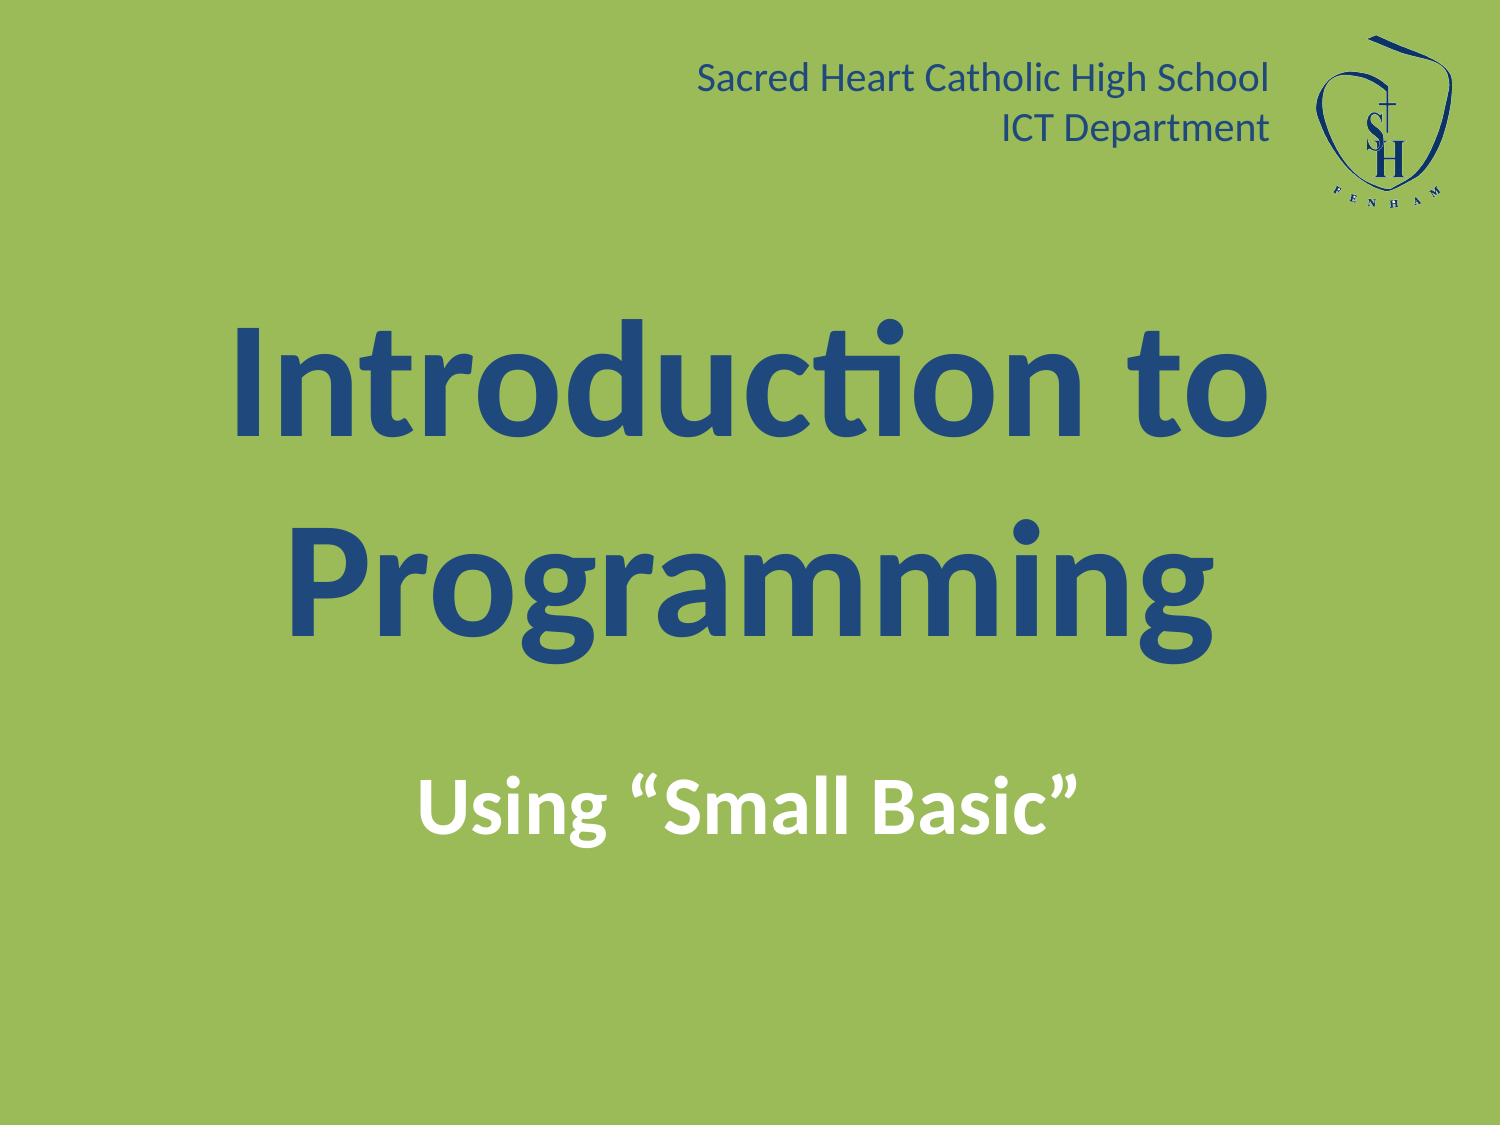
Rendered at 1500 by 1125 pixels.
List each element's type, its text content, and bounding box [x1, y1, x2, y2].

title Introduction to Programming [112, 349, 1388, 591]
text_box Sacred Heart Catholic High School ICT Department [681, 42, 1285, 158]
subtitle Using “Small Basic” [225, 743, 1275, 929]
